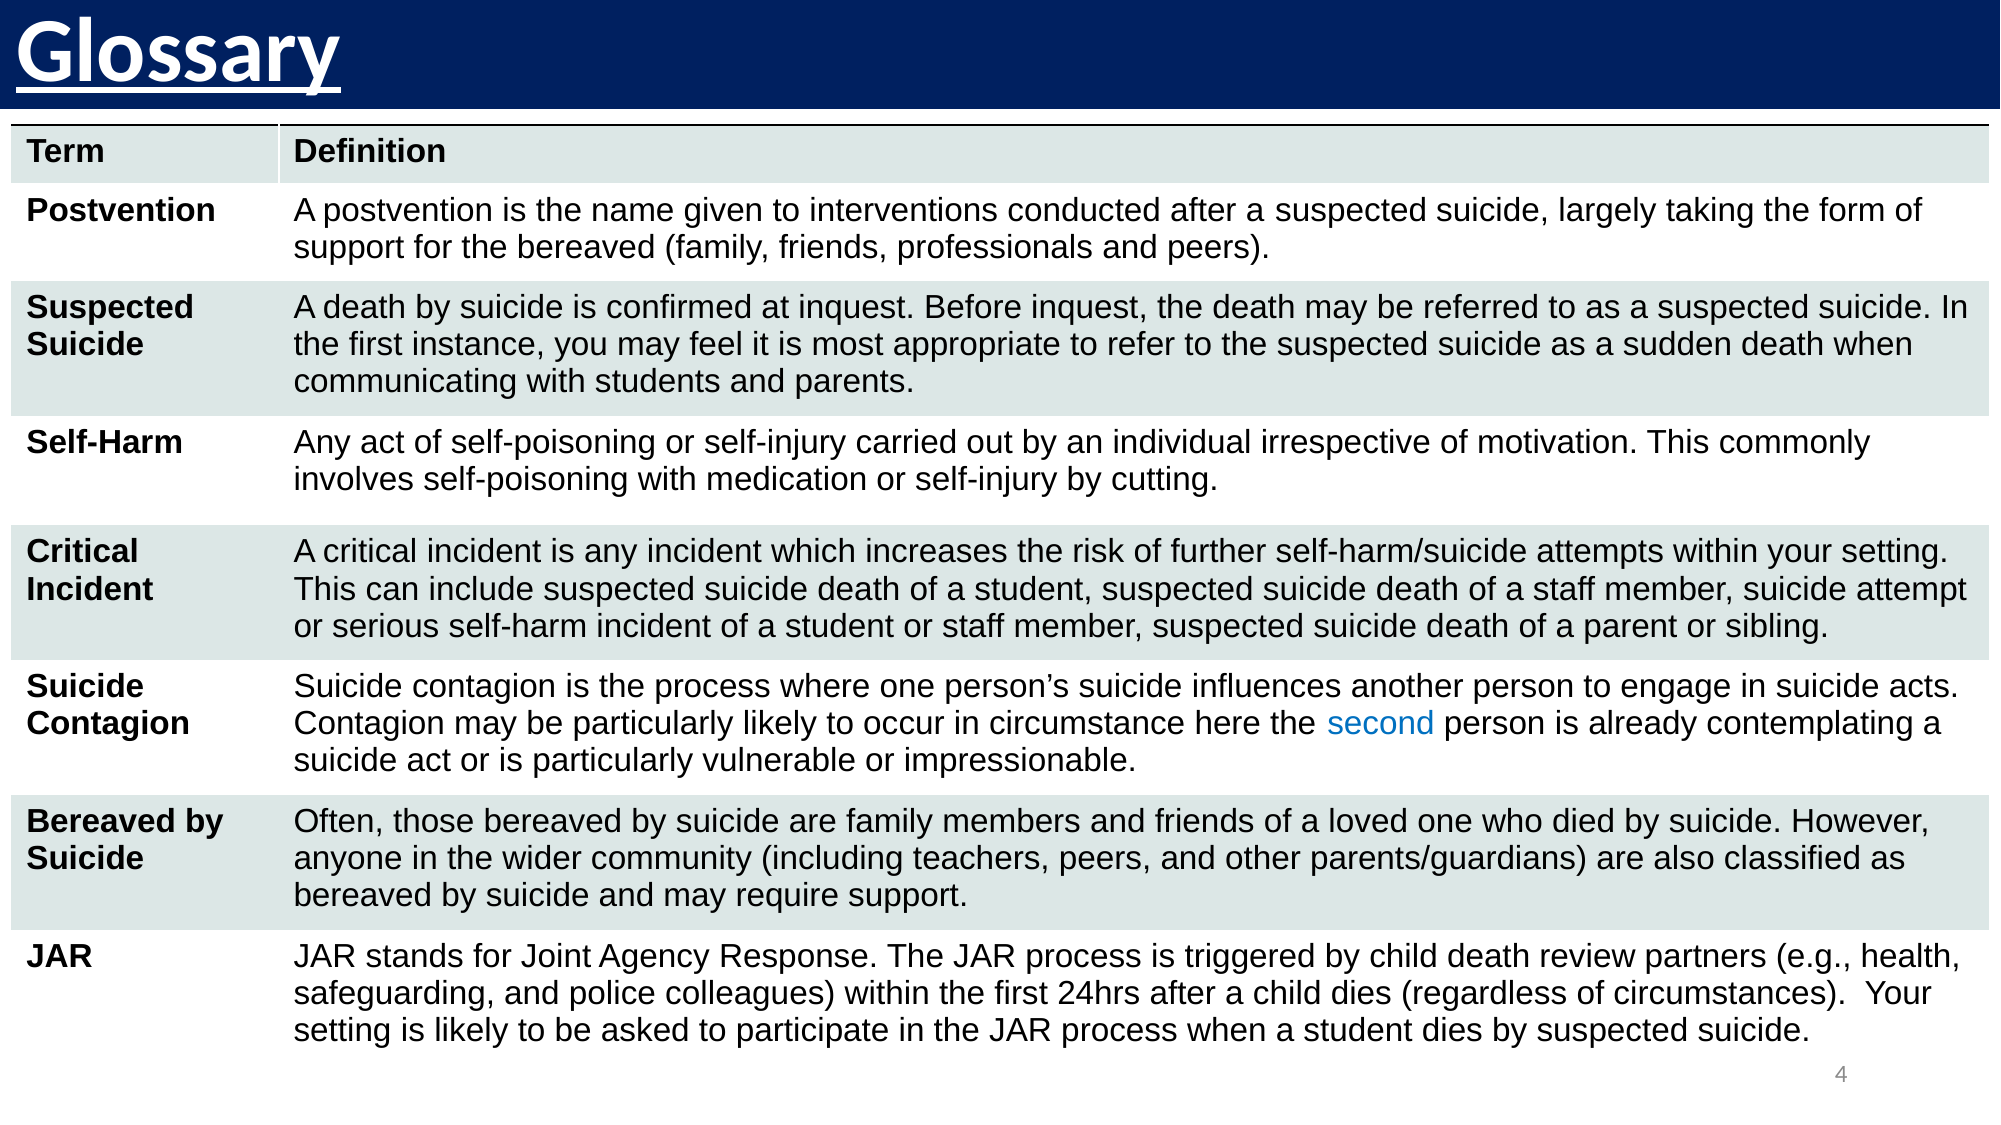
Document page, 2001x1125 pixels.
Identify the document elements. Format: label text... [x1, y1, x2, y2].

table_cell Suicide Contagion [11, 660, 279, 795]
table_cell A critical incident is any incident which increases the risk of further self-harm/suicide attempts within your setting. This can include suspected suicide death of a student, suspected suicide death of a staff member, suicide attempt or serious self-harm incident of a student or staff member, suspected suicide death of a parent or sibling. [279, 525, 1989, 660]
table_cell JAR [11, 930, 279, 1065]
table_cell Bereaved by Suicide [11, 795, 279, 930]
slide_number 4 [1412, 1065, 1863, 1103]
table_cell Self-Harm [11, 416, 279, 525]
table_header Term [11, 126, 278, 183]
table_cell Often, those bereaved by suicide are family members and friends of a loved one who died by suicide. However, anyone in the wider community (including teachers, peers, and other parents/guardians) are also classified as bereaved by suicide and may require support. [279, 795, 1989, 930]
table_cell Any act of self-poisoning or self-injury carried out by an individual irrespective of motivation. This commonly involves self-poisoning with medication or self-injury by cutting. [279, 416, 1989, 525]
table_cell Postvention [11, 185, 279, 281]
text_box Glossary [1, 0, 1391, 107]
table_cell Suicide contagion is the process where one person’s suicide influences another person to engage in suicide acts. Contagion may be particularly likely to occur in circumstance here the second person is already contemplating a suicide act or is particularly vulnerable or impressionable. [279, 660, 1989, 795]
table_header Definition [280, 126, 1989, 183]
table_cell JAR stands for Joint Agency Response. The JAR process is triggered by child death review partners (e.g., health, safeguarding, and police colleagues) within the first 24hrs after a child dies (regardless of circumstances). Your setting is likely to be asked to participate in the JAR process when a student dies by suspected suicide. [279, 930, 1989, 1065]
table_cell Suspected Suicide [11, 281, 279, 416]
table_cell A death by suicide is confirmed at inquest. Before inquest, the death may be referred to as a suspected suicide. In the first instance, you may feel it is most appropriate to refer to the suspected suicide as a sudden death when communicating with students and parents. [279, 281, 1989, 416]
table_cell A postvention is the name given to interventions conducted after a suspected suicide, largely taking the form of support for the bereaved (family, friends, professionals and peers). [279, 185, 1989, 281]
table_cell Critical Incident [11, 525, 279, 660]
text_box [0, 0, 2000, 109]
